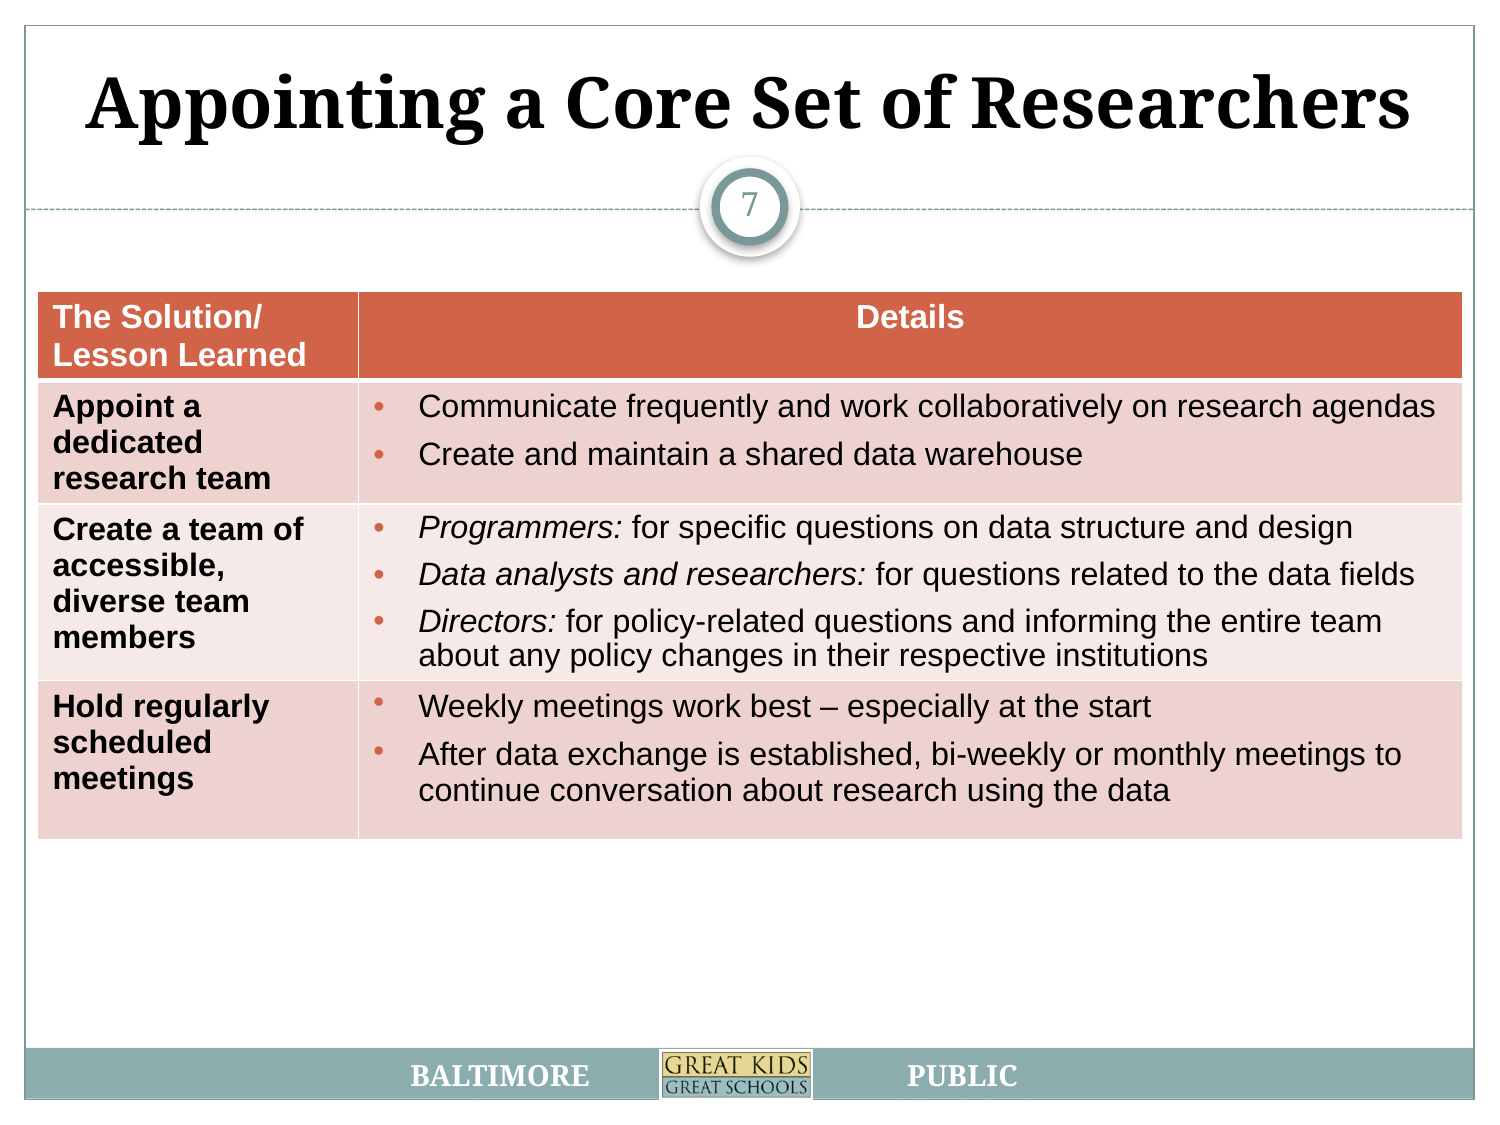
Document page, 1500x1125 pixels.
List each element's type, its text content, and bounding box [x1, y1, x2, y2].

table_cell Weekly meetings work best – especially at the start After data exchange is established, bi-weekly or monthly meetings to continue conversation about research using the data [359, 681, 1462, 839]
table_cell Appoint a dedicated research team [38, 383, 358, 503]
table_cell Hold regularly scheduled meetings [38, 681, 358, 839]
table_cell Communicate frequently and work collaboratively on research agendas Create and maintain a shared data warehouse [359, 383, 1462, 503]
table_header Details [359, 292, 1462, 378]
table_cell Create a team of accessible, diverse team members [38, 505, 358, 680]
picture [659, 1049, 813, 1100]
slide_number 7 [712, 170, 788, 243]
title Appointing a Core Set of Researchers [49, 37, 1450, 162]
table_header The Solution/ Lesson Learned [38, 292, 358, 378]
table_cell Programmers: for specific questions on data structure and design Data analysts and researchers: for questions related to the data fields Directors: for policy-related questions and informing the entire team about any policy changes in their respective institutions [359, 505, 1462, 680]
